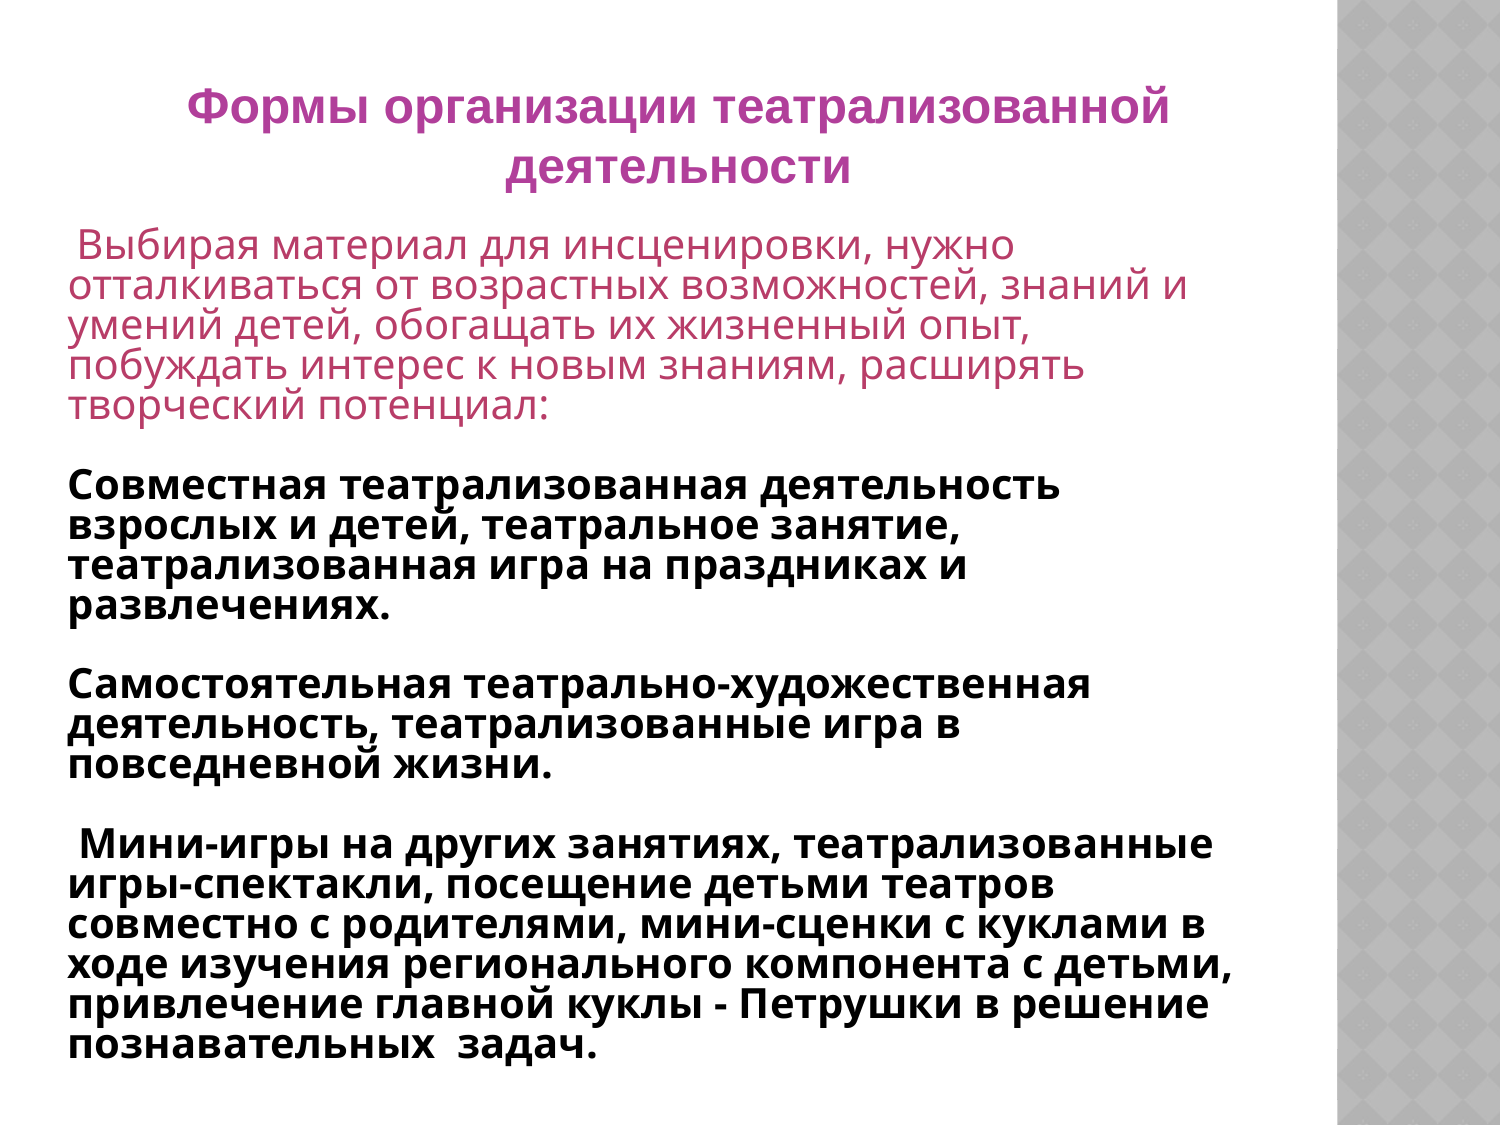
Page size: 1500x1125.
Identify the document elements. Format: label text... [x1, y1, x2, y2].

text_box Выбирая материал для инсценировки, нужно отталкиваться от возрастных возможностей, знаний и умений детей, обогащать их жизненный опыт, побуждать интерес к новым знаниям, расширять творческий потенциал: Совместная театрализованная деятельность взрослых и детей, театральное занятие, театрализованная игра на праздниках и развлечениях. Самостоятельная театрально-художественная деятельность, театрализованные игра в повседневной жизни. Мини-игры на других занятиях, театрализованные игры-спектакли, посещение детьми театров совместно с родителями, мини-сценки с куклами в ходе изучения регионального компонента с детьми, привлечение главной куклы - Петрушки в решение познавательных задач. [53, 219, 1258, 1075]
text_box Формы организации театрализованной деятельности [112, 66, 1247, 202]
